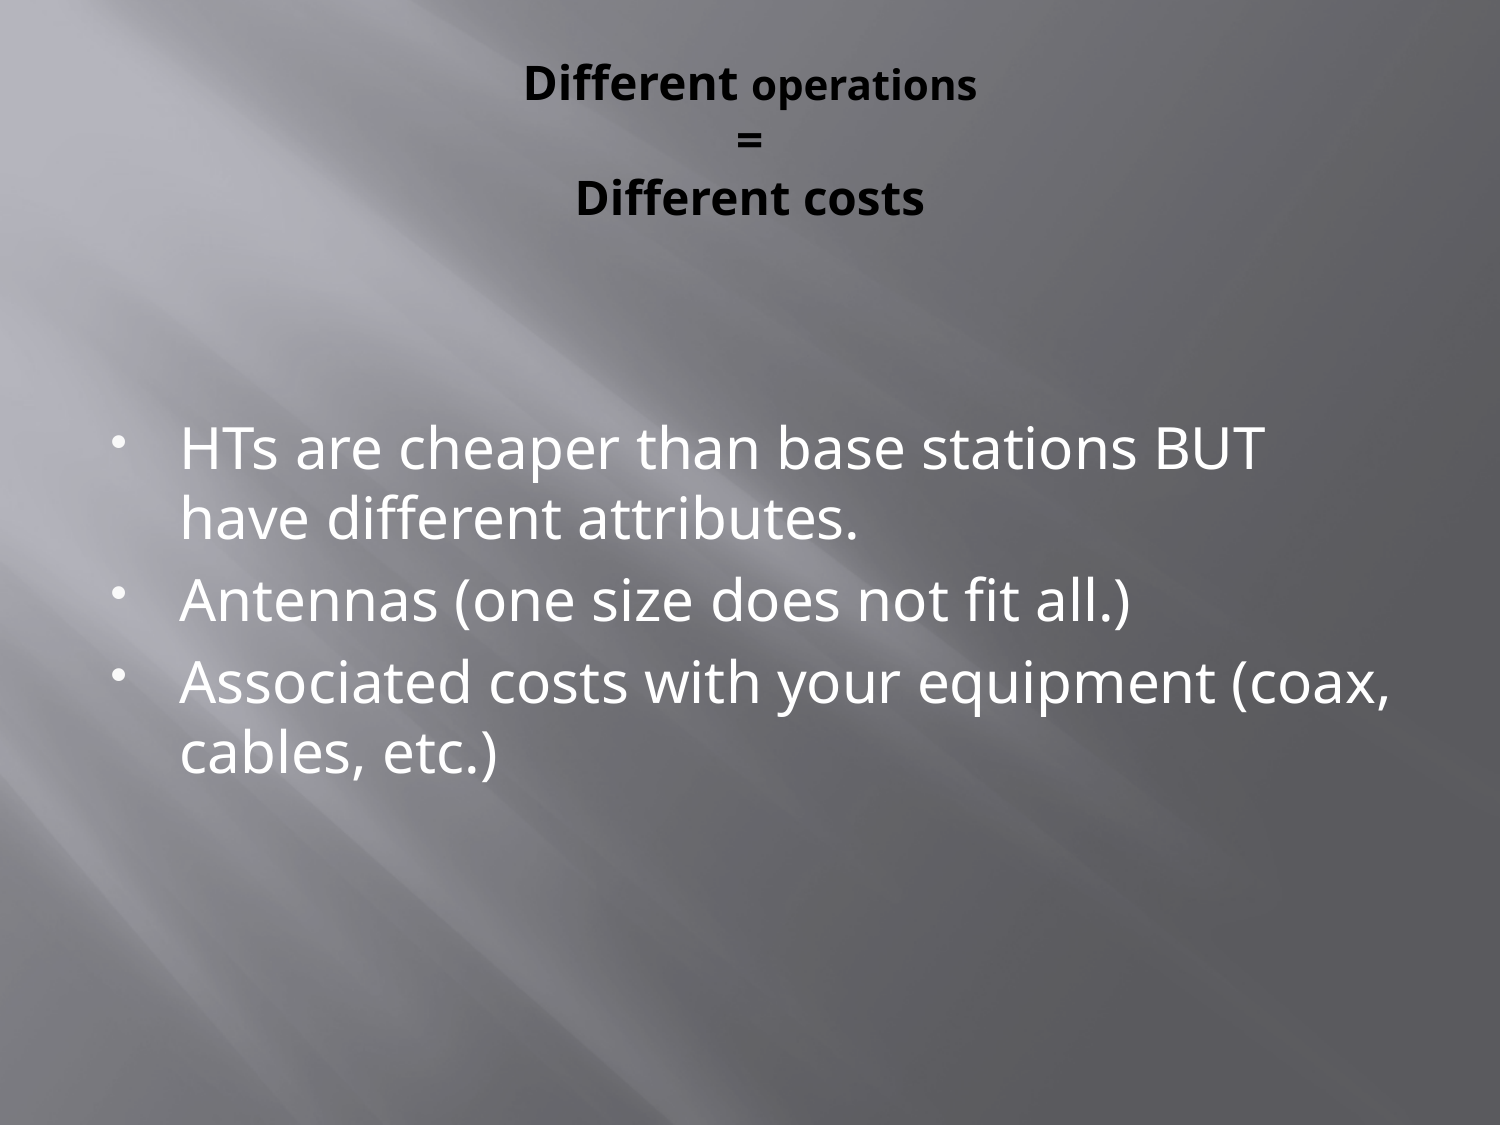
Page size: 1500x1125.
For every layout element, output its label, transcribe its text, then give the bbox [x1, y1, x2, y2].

title Different operations = Different costs [75, 45, 1425, 233]
list HTs are cheaper than base stations BUT have different attributes. Antennas (one size does not fit all.) Associated costs with your equipment (coax, cables, etc.) [75, 403, 1425, 1125]
